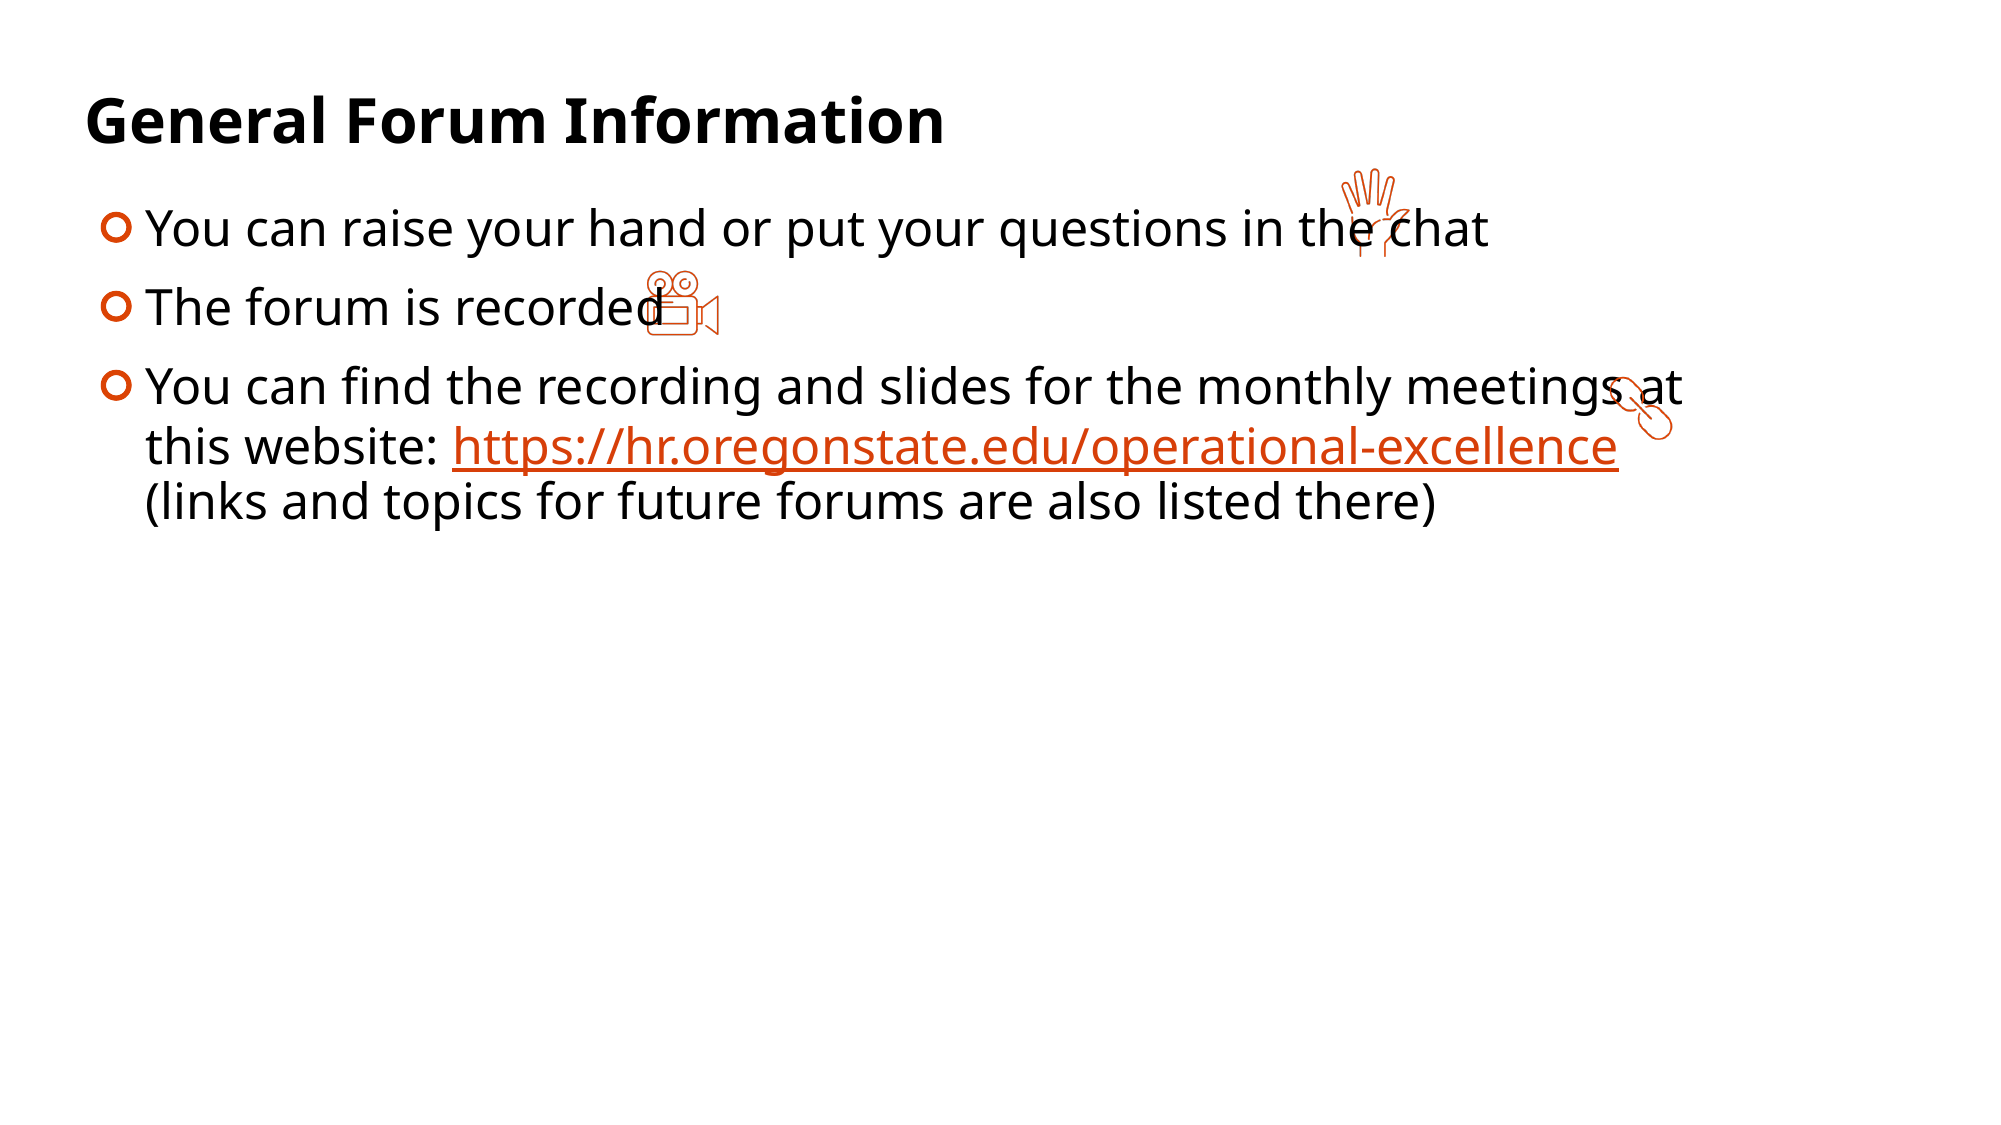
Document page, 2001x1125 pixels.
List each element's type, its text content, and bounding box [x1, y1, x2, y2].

text_box You can raise your hand or put your questions in the chat The forum is recorded You can find the recording and slides for the monthly meetings at this website: https://hr.oregonstate.edu/operational-excellence (links and topics for future forums are also listed there) [83, 195, 1703, 670]
picture [642, 264, 722, 344]
picture [98, 288, 134, 324]
title General Forum Information [69, 51, 1179, 265]
picture [98, 209, 134, 245]
picture [98, 367, 134, 403]
picture [1330, 167, 1420, 258]
picture [1594, 361, 1687, 455]
